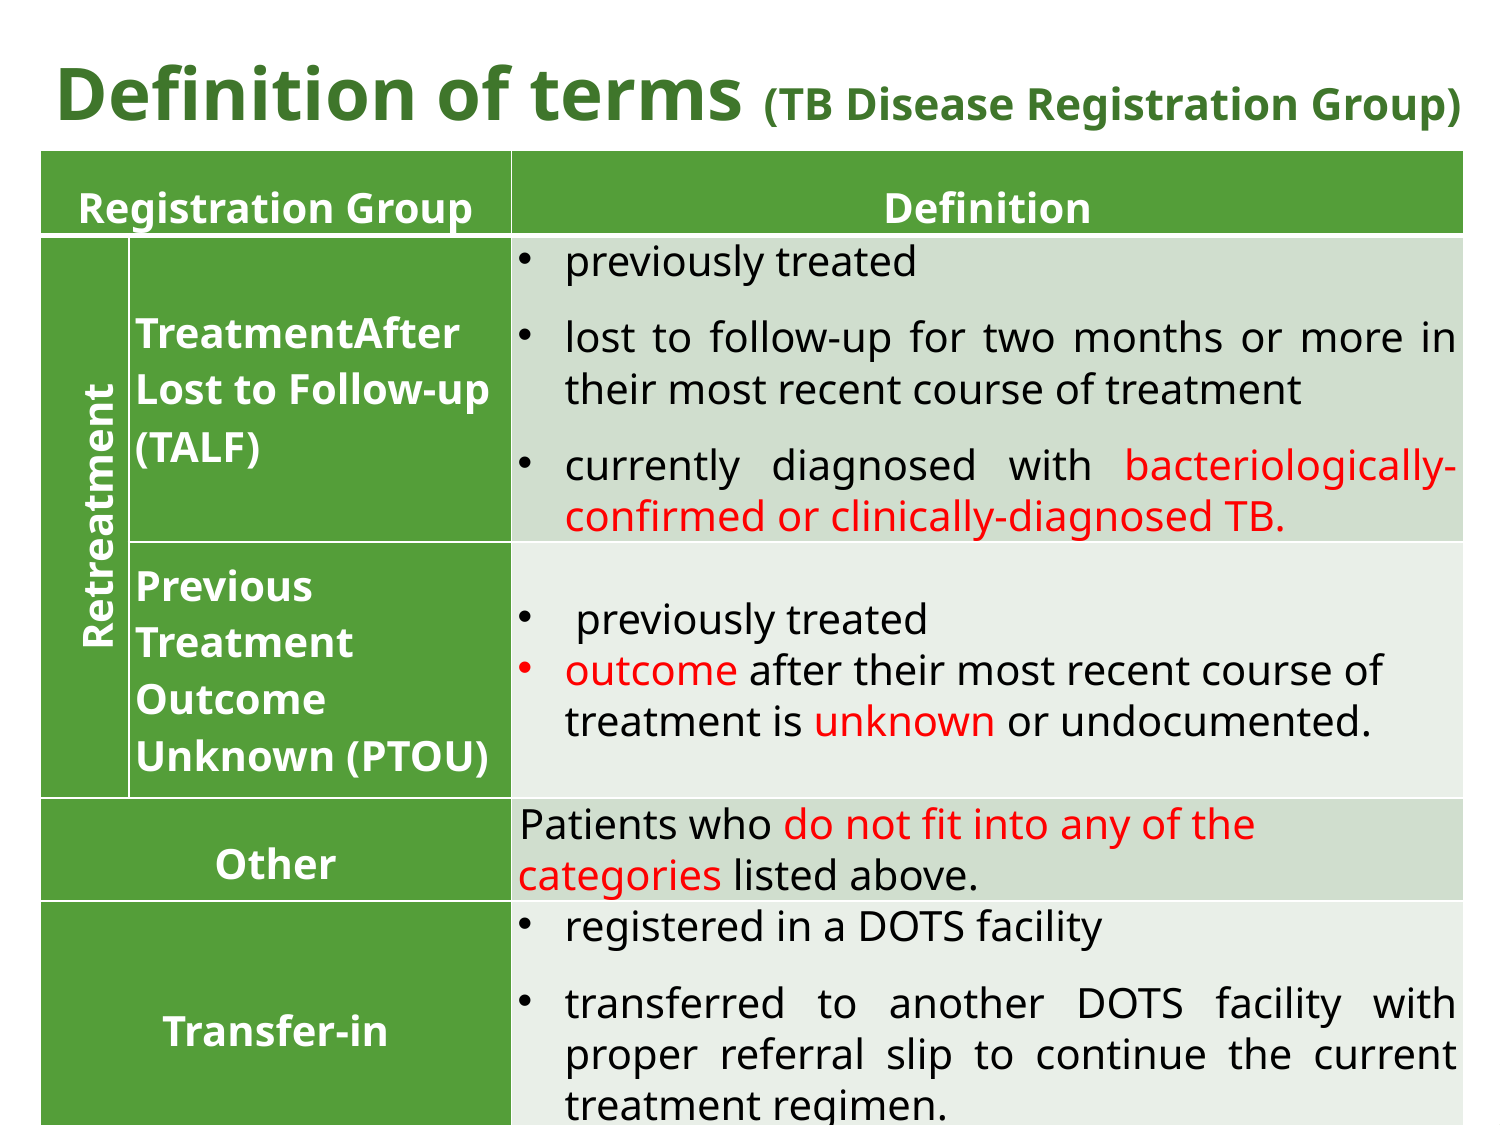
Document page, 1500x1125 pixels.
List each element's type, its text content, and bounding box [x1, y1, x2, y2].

table_cell Previous Treatment Outcome Unknown (PTOU) [130, 543, 511, 797]
table_header Registration Group [41, 151, 511, 233]
table_cell TreatmentAfter Lost to Follow-up (TALF) [130, 238, 511, 541]
table_cell registered in a DOTS facility transferred to another DOTS facility with proper referral slip to continue the current treatment regimen. [512, 902, 1463, 1125]
table_cell Transfer-in [41, 902, 511, 1125]
table_cell previously treated outcome after their most recent course of treatment is unknown or undocumented. [512, 543, 1463, 797]
table_cell previously treated lost to follow-up for two months or more in their most recent course of treatment currently diagnosed with bacteriologically-confirmed or clinically-diagnosed TB. [512, 238, 1463, 541]
text_box [0, 0, 1500, 1125]
table_cell Patients who do not fit into any of the categories listed above. [512, 799, 1463, 900]
title Definition of terms (TB Disease Registration Group) [39, 40, 1500, 151]
table_cell Other [41, 799, 511, 900]
table_header Definition [512, 151, 1463, 233]
table_cell Retreatment [41, 238, 128, 797]
